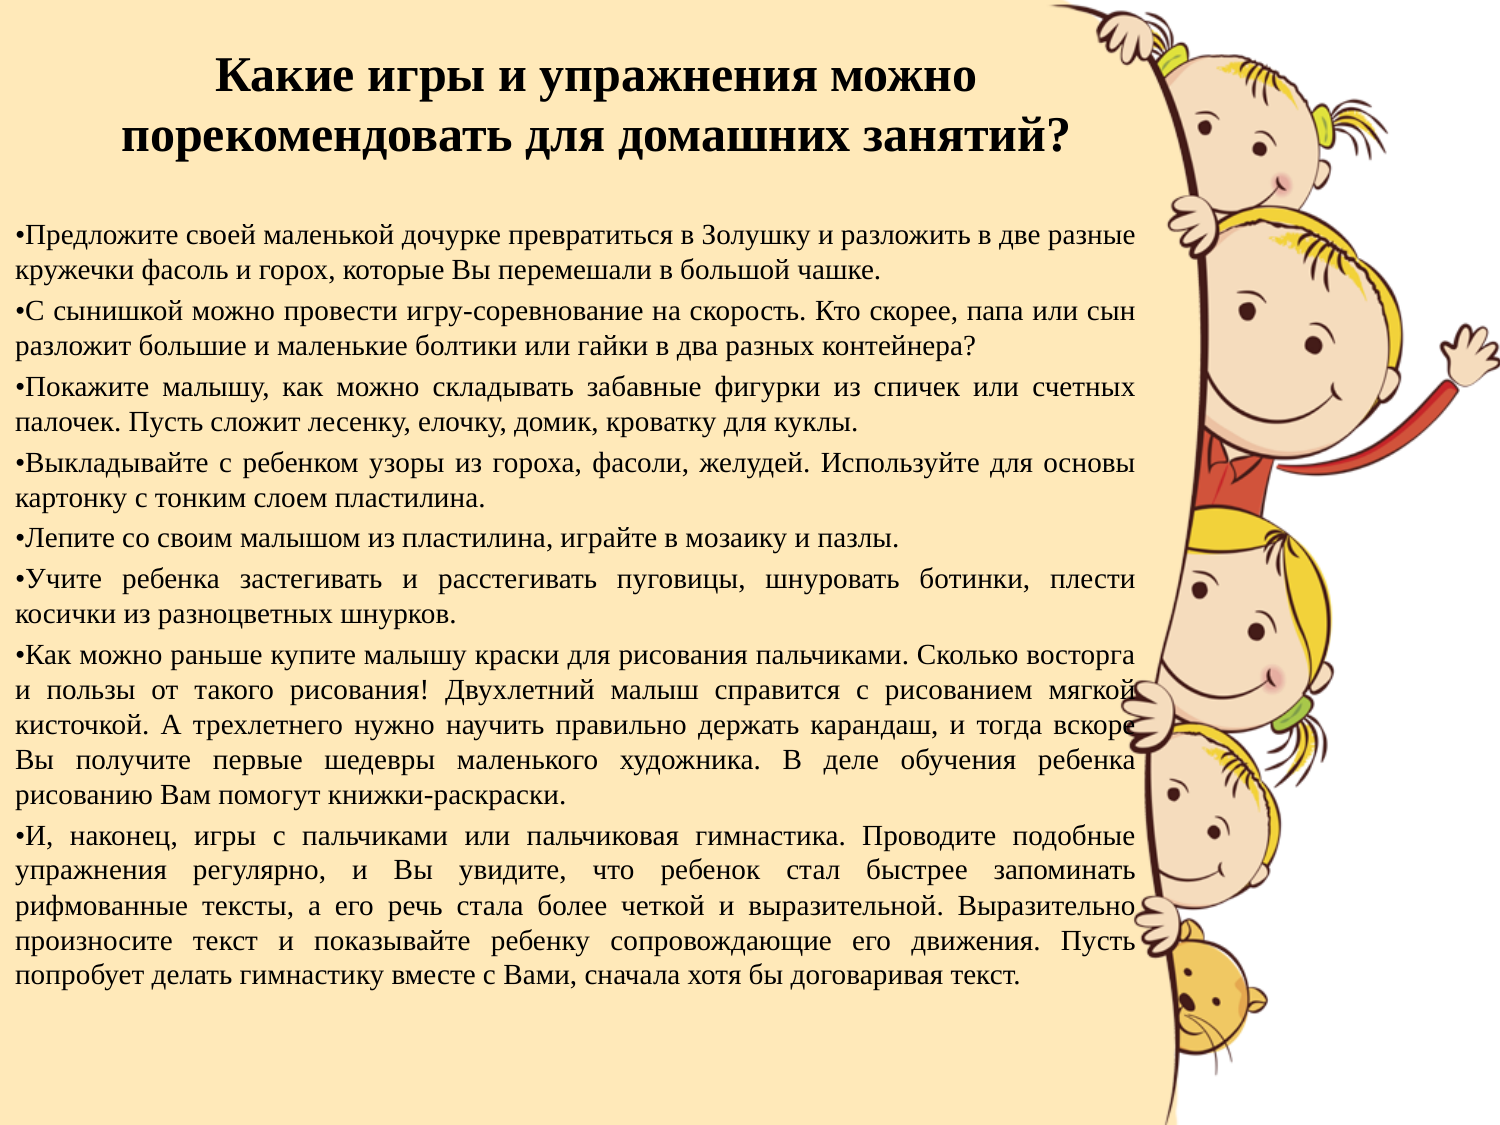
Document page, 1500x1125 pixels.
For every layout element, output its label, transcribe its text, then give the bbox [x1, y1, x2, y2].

picture [0, 0, 1500, 1125]
list •Предложите своей маленькой дочурке превратиться в Золушку и разложить в две разные кружечки фасоль и горох, которые Вы перемешали в большой чашке. •С сынишкой можно провести игру-соревнование на скорость. Кто скорее, папа или сын разложит большие и маленькие болтики или гайки в два разных контейнера? •Покажите малышу, как можно складывать забавные фигурки из спичек или счетных палочек. Пусть сложит лесенку, елочку, домик, кроватку для куклы. •Выкладывайте с ребенком узоры из гороха, фасоли, желудей. Используйте для основы картонку с тонким слоем пластилина. •Лепите со своим малышом из пластилина, играйте в мозаику и пазлы. •Учите ребенка застегивать и расстегивать пуговицы, шнуровать ботинки, плести косички из разноцветных шнурков. •Как можно раньше купите малышу краски для рисования пальчиками. Сколько восторга и пользы от такого рисования! Двухлетний малыш справится с рисованием мягкой кисточкой. А трехлетнего нужно научить правильно держать карандаш, и тогда вскоре Вы получите первые шедевры маленького художника. В деле обучения ребенка рисованию Вам помогут книжки-раскраски. •И, наконец, игры с пальчиками или пальчиковая гимнастика. Проводите подобные упражнения регулярно, и Вы увидите, что ребенок стал быстрее запоминать рифмованные тексты, а его речь стала более четкой и выразительной. Выразительно произносите текст и показывайте ребенку сопровождающие его движения. Пусть попробует делать гимнастику вместе с Вами, сначала хотя бы договаривая текст. [0, 207, 1152, 1125]
title Какие игры и упражнения можно порекомендовать для домашних занятий? [64, 42, 1129, 162]
